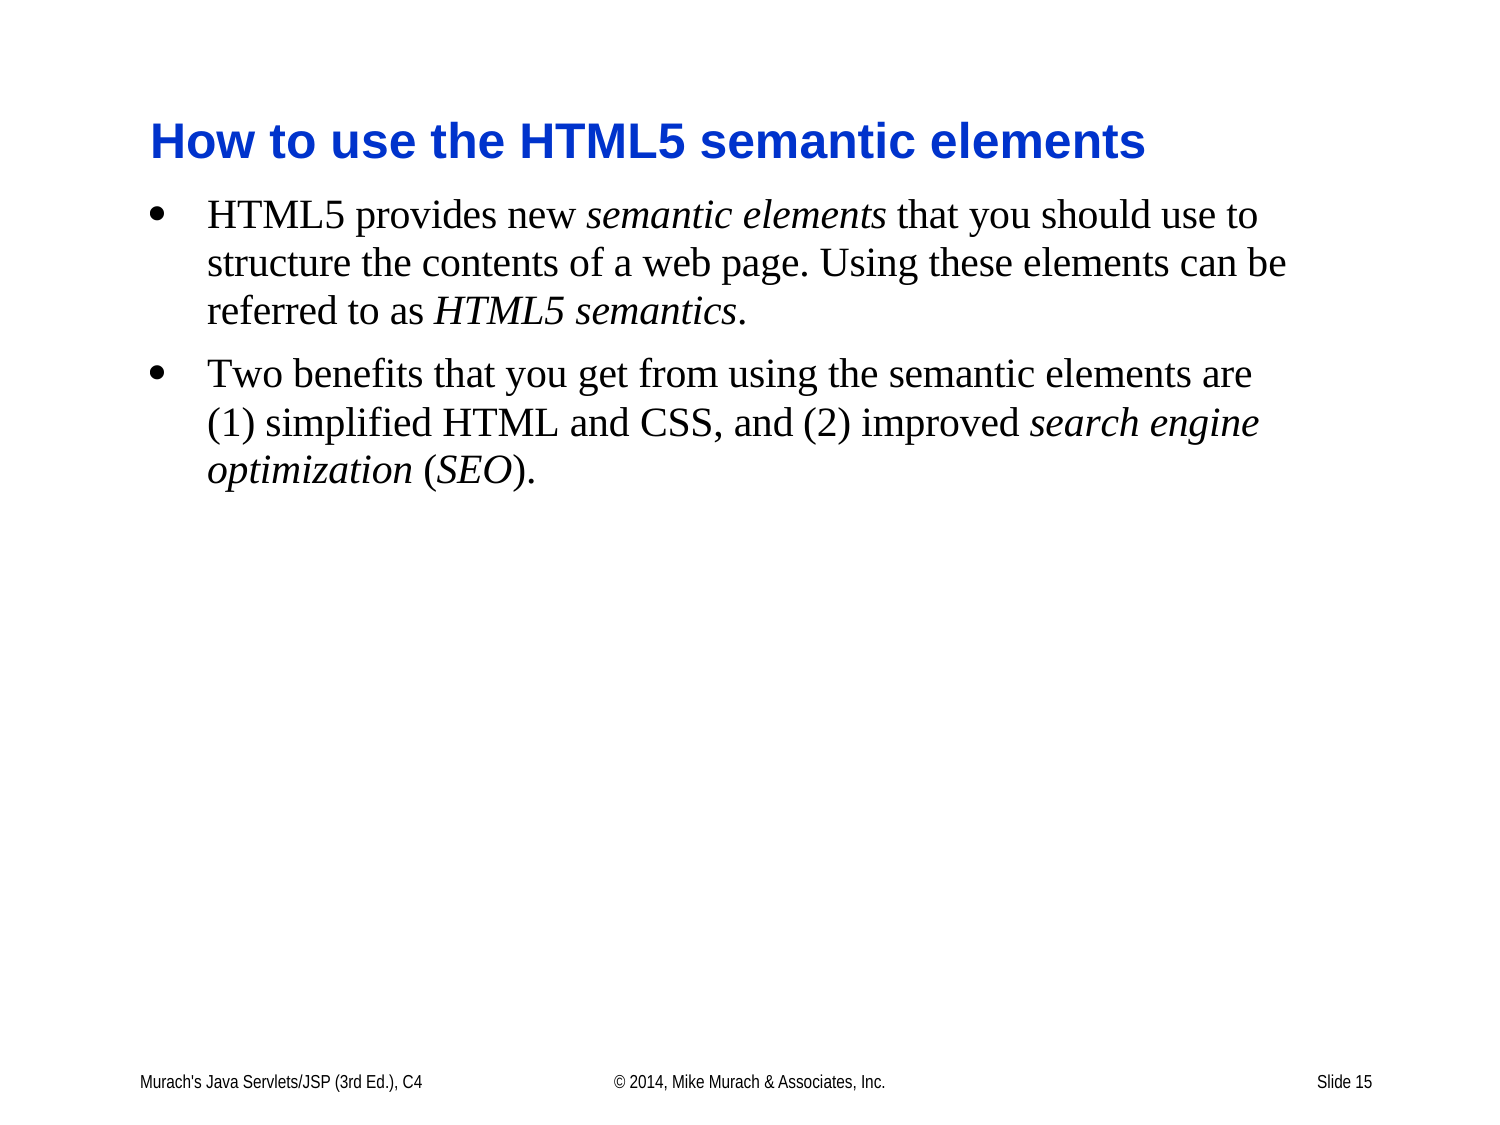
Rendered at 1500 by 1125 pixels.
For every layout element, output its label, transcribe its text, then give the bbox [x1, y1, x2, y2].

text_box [149, 187, 1348, 507]
slide_number Murach's Java Servlets/JSP (3rd Ed.), C4 [125, 1025, 450, 1100]
footer © 2014, Mike Murach & Associates, Inc. [474, 1025, 1025, 1100]
slide_number Slide 15 [1074, 1025, 1388, 1100]
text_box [149, 112, 1348, 183]
